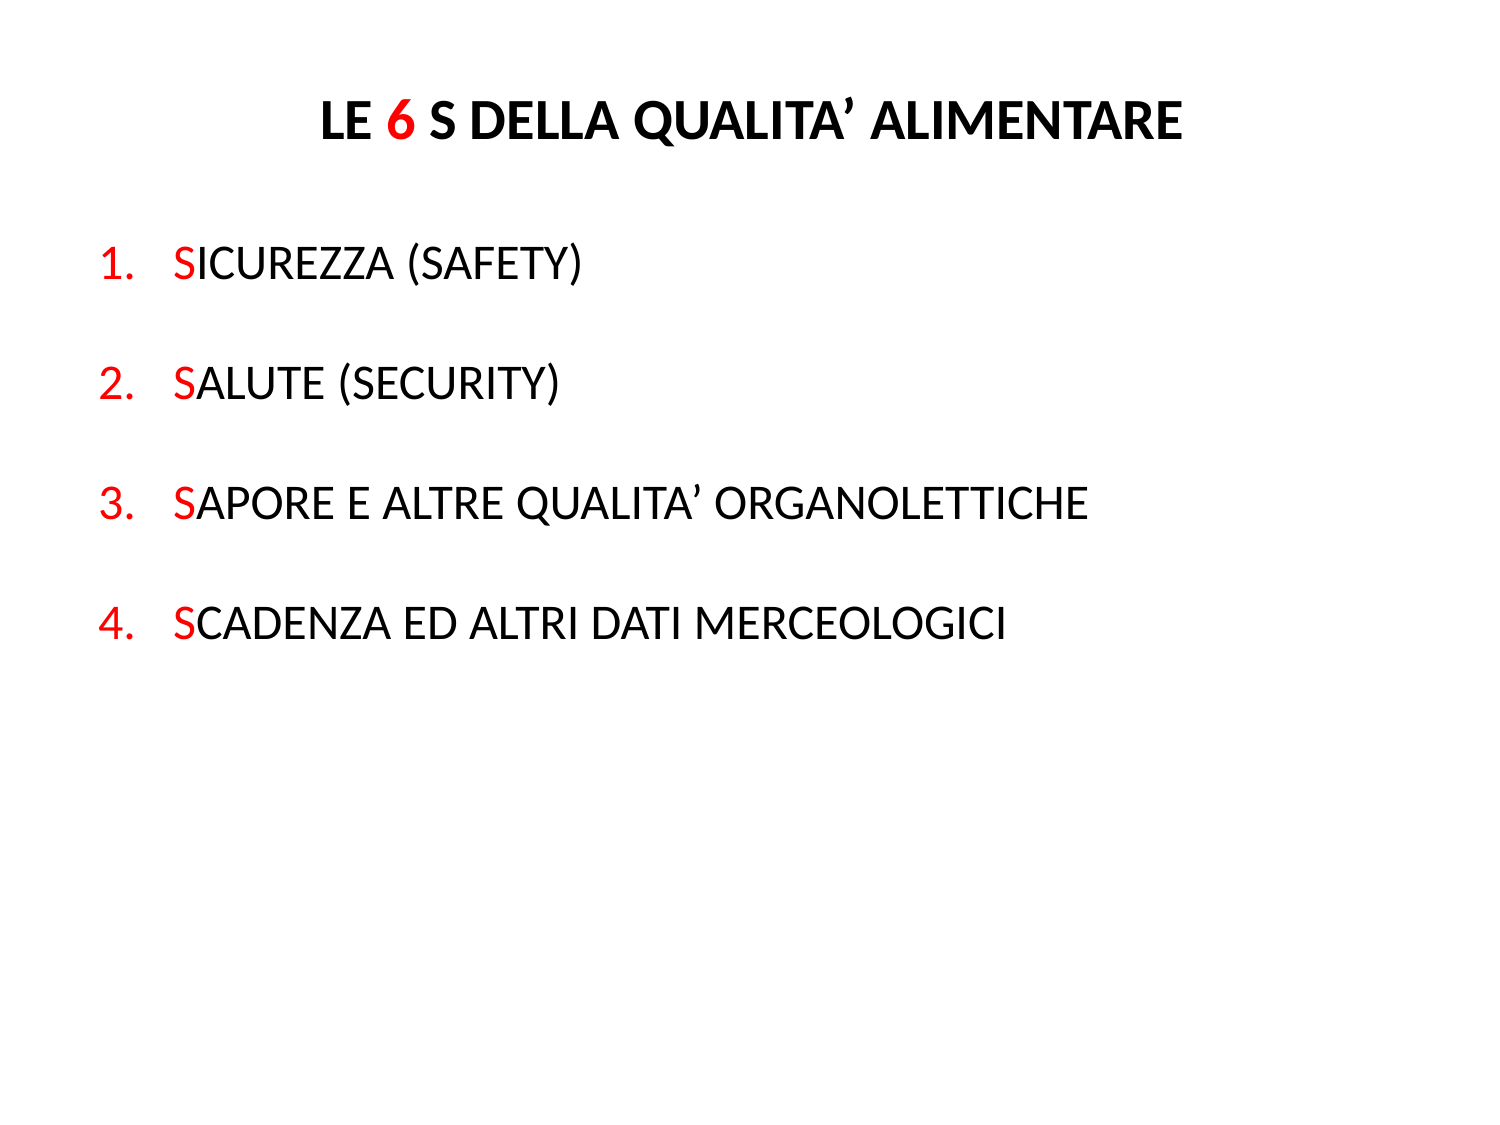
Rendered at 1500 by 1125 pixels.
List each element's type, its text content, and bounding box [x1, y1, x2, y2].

text_box SICUREZZA (SAFETY) SALUTE (SECURITY) SAPORE E ALTRE QUALITA’ ORGANOLETTICHE SCADENZA ED ALTRI DATI MERCEOLOGICI [83, 221, 1446, 1125]
text_box LE 6 S DELLA QUALITA’ ALIMENTARE [305, 73, 1224, 159]
